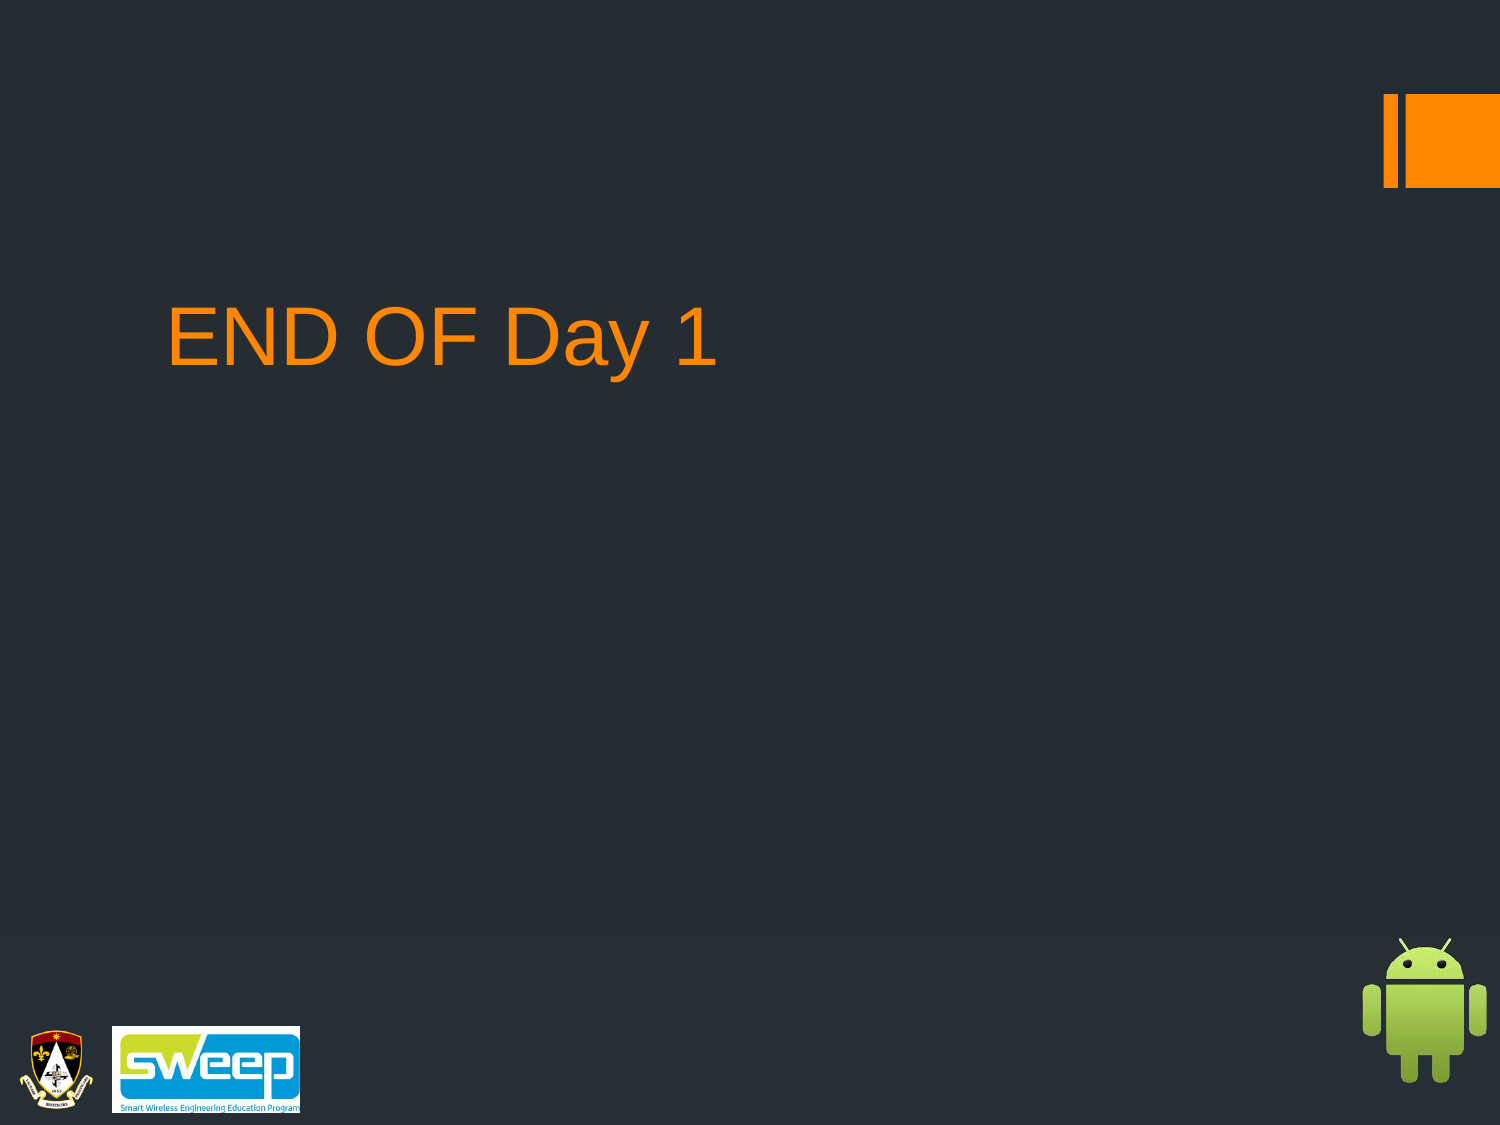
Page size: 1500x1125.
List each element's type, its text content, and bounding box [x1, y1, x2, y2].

title END OF Day 1 [150, 200, 1350, 390]
picture [200, 1053, 262, 1080]
picture [1361, 937, 1487, 1083]
picture [112, 1026, 300, 1113]
picture [15, 1024, 98, 1113]
